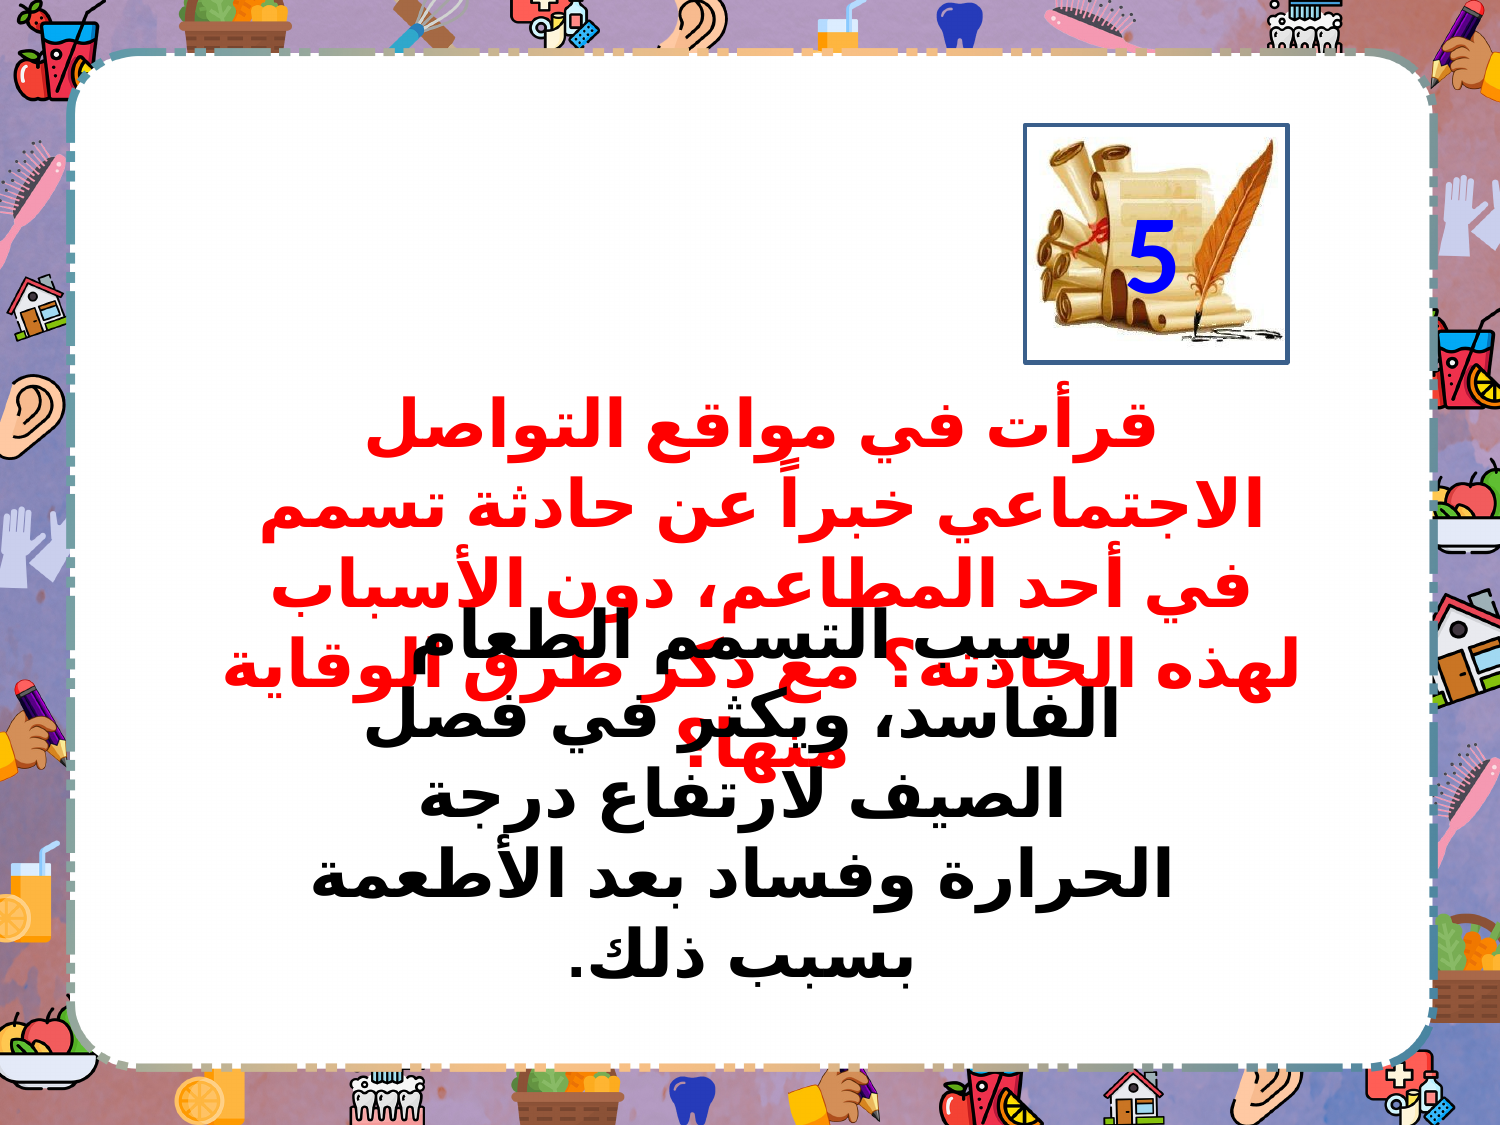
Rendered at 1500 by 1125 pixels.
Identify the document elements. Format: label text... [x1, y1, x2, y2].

text_box سبب التسمم الطعام الفاسد، ويكثر في فصل الصيف لارتفاع درجة الحرارة وفساد بعد الأطعمة بسبب ذلك. [280, 583, 1206, 999]
text_box قرأت في مواقع التواصل الاجتماعي خبراً عن حادثة تسمم في أحد المطاعم، دون الأسباب لهذه الحادثة؟ مع ذكر طرق الوقاية منها؟ [181, 373, 1344, 788]
text_box 5 [1109, 173, 1197, 324]
picture [0, 0, 1500, 1125]
text_box [1023, 123, 1290, 365]
